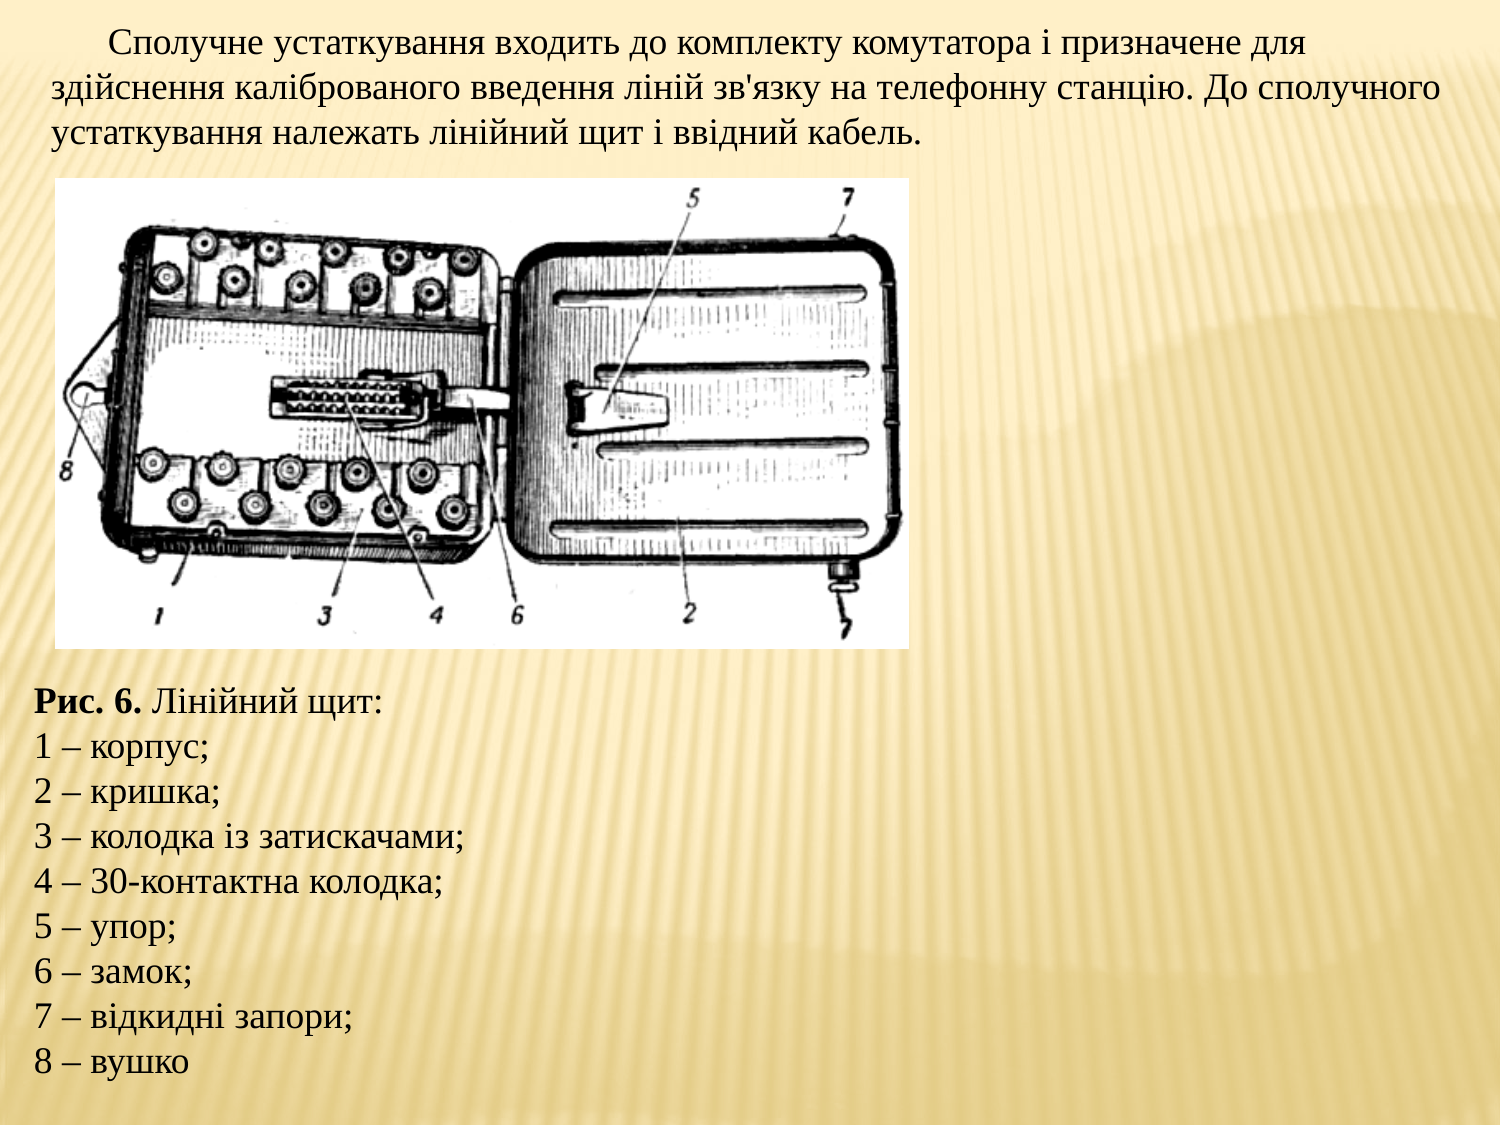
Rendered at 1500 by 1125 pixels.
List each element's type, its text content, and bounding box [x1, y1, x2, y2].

text_box Рис. 6. Лінійний щит: 1 – корпус; 2 – кришка; 3 – колодка із затискачами; 4 – 30-контактна колодка; 5 – упор; 6 – замок; 7 – відкидні запори; 8 – вушко [19, 668, 1445, 1088]
picture [55, 178, 909, 649]
text_box Сполучне устаткування входить до комплекту комутатора і призначене для здійснення каліброваного введення ліній зв'язку на телефонну станцію. До сполучного устаткування належать лінійний щит і ввідний кабель. [36, 9, 1462, 160]
